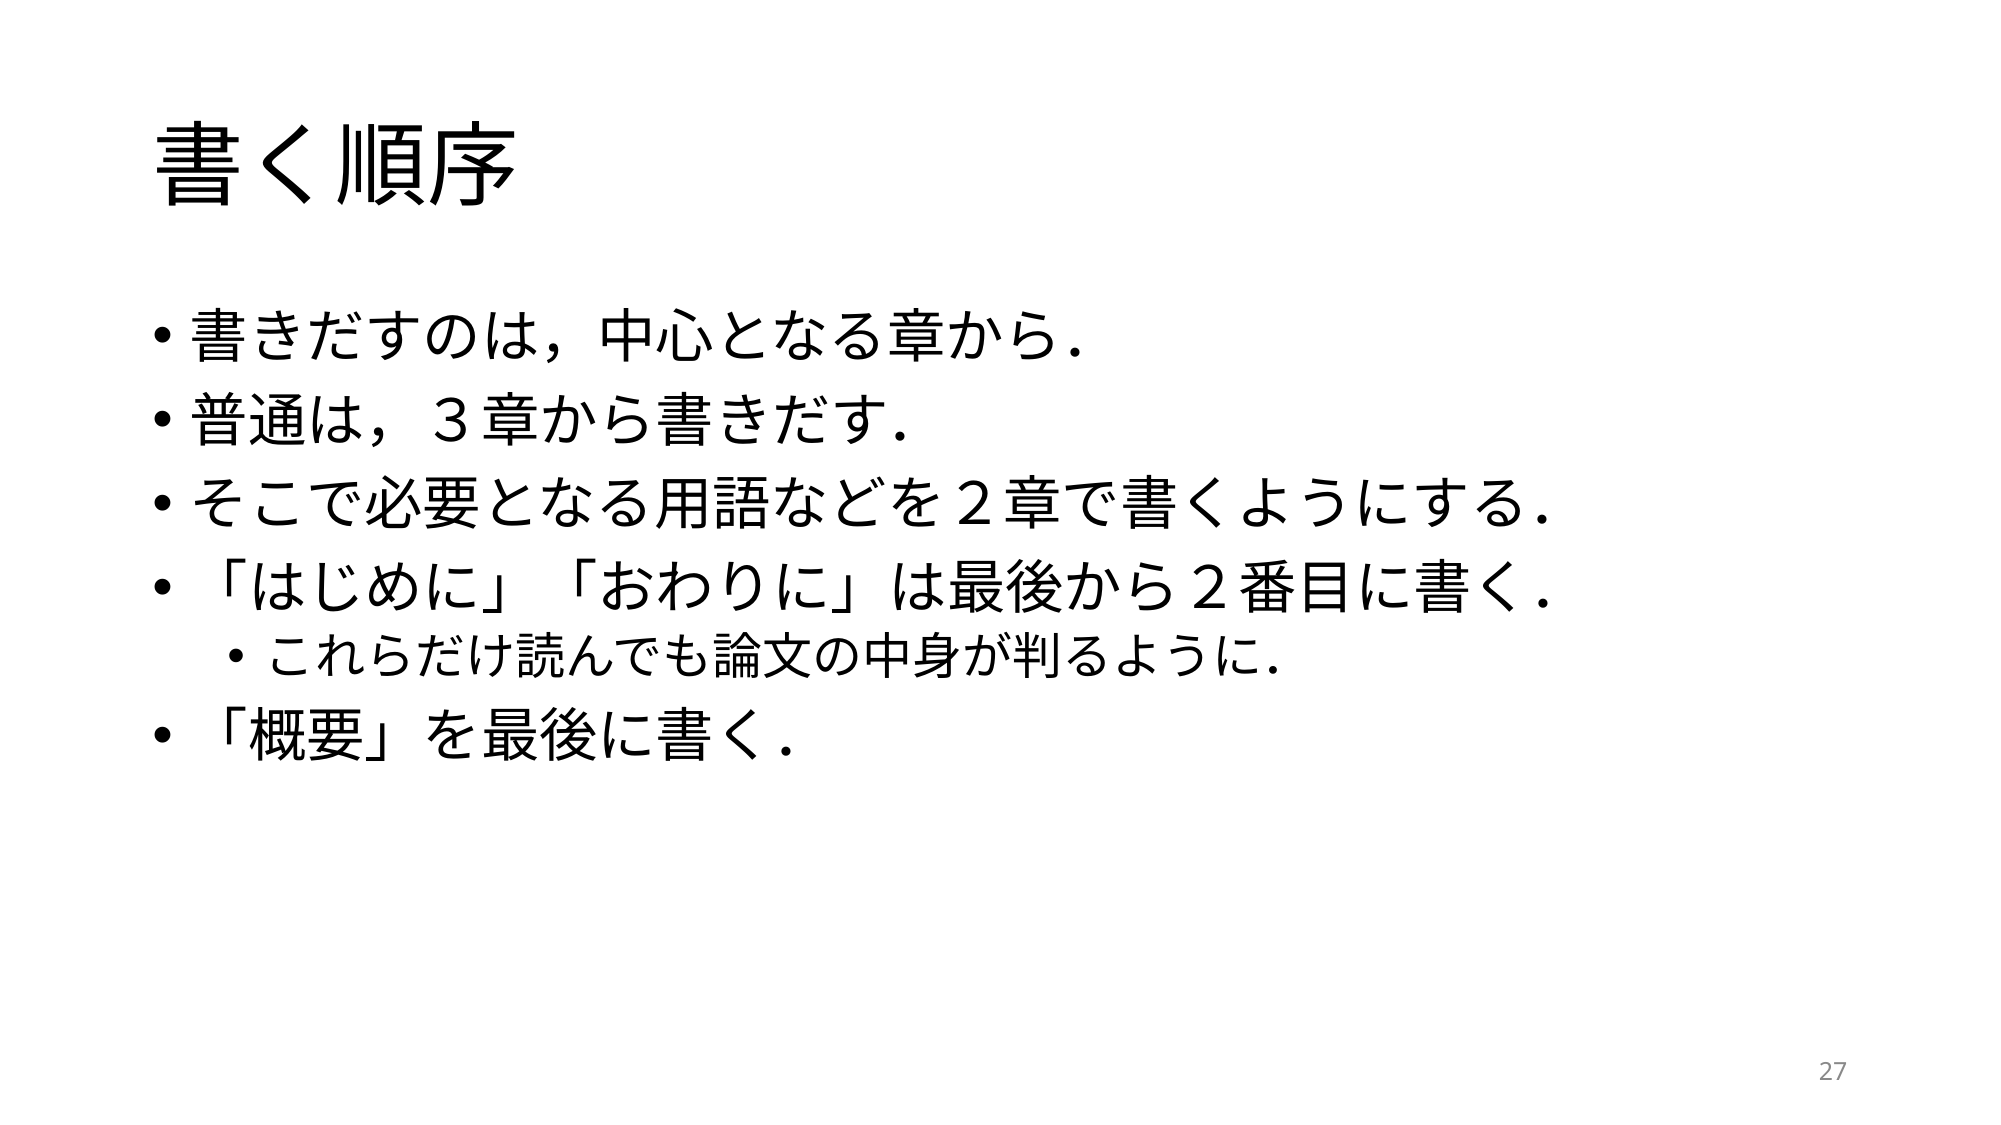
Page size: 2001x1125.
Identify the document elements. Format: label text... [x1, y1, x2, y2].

slide_number 27 [1412, 1042, 1863, 1103]
list 書きだすのは，中心となる章から． 普通は，３章から書きだす． そこで必要となる用語などを２章で書くようにする． 「はじめに」「おわりに」は最後から２番目に書く． これらだけ読んでも論文の中身が判るように． 「概要」を最後に書く． [137, 299, 1863, 1014]
title 書く順序 [137, 59, 1863, 278]
